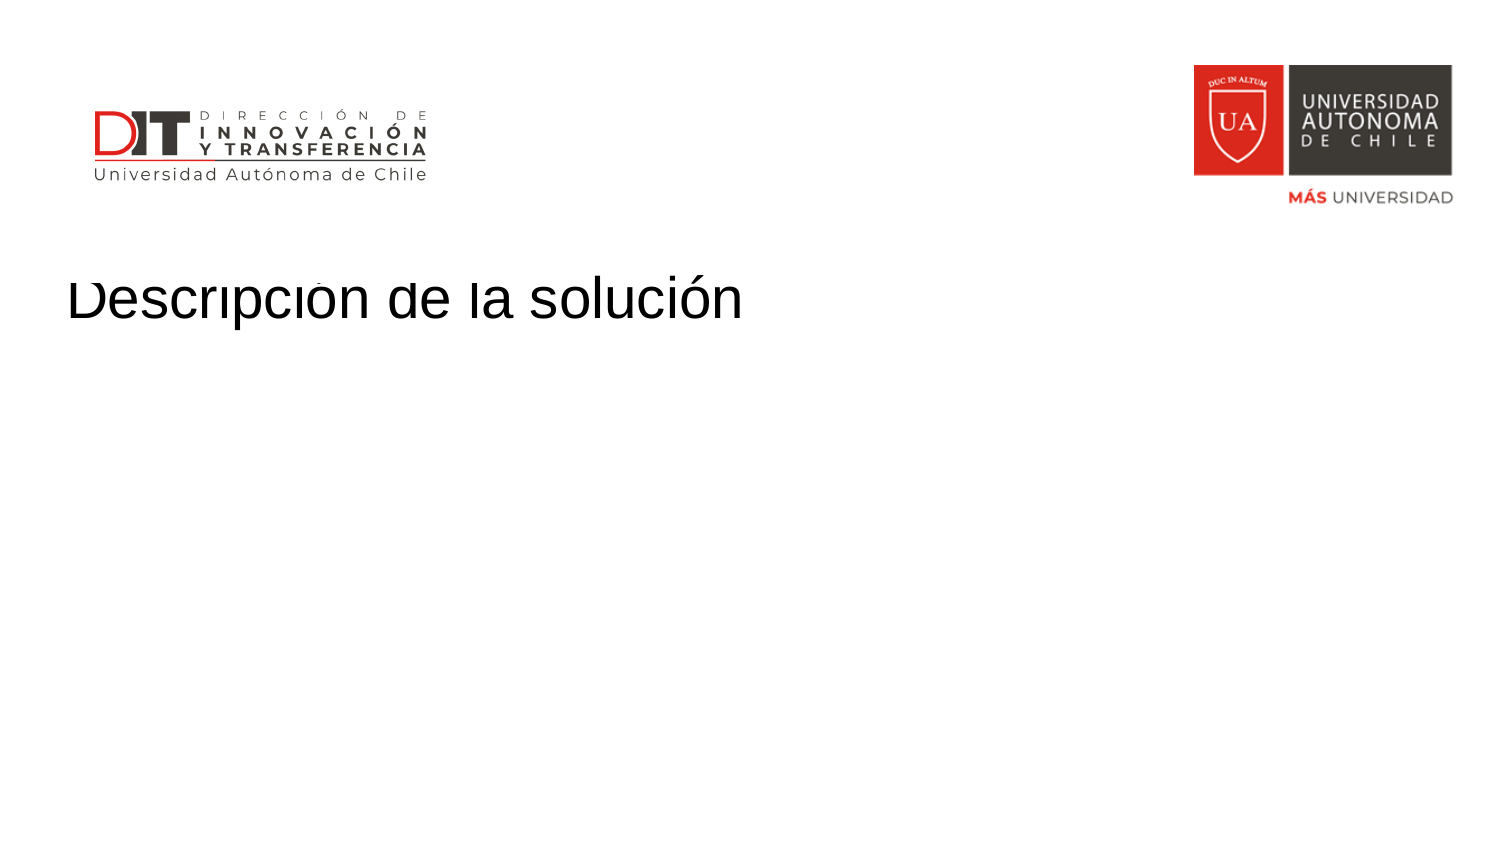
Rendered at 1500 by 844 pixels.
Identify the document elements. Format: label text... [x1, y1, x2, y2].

title Descripción de la solución [51, 234, 1449, 844]
picture [1194, 64, 1458, 208]
picture [13, 5, 506, 283]
